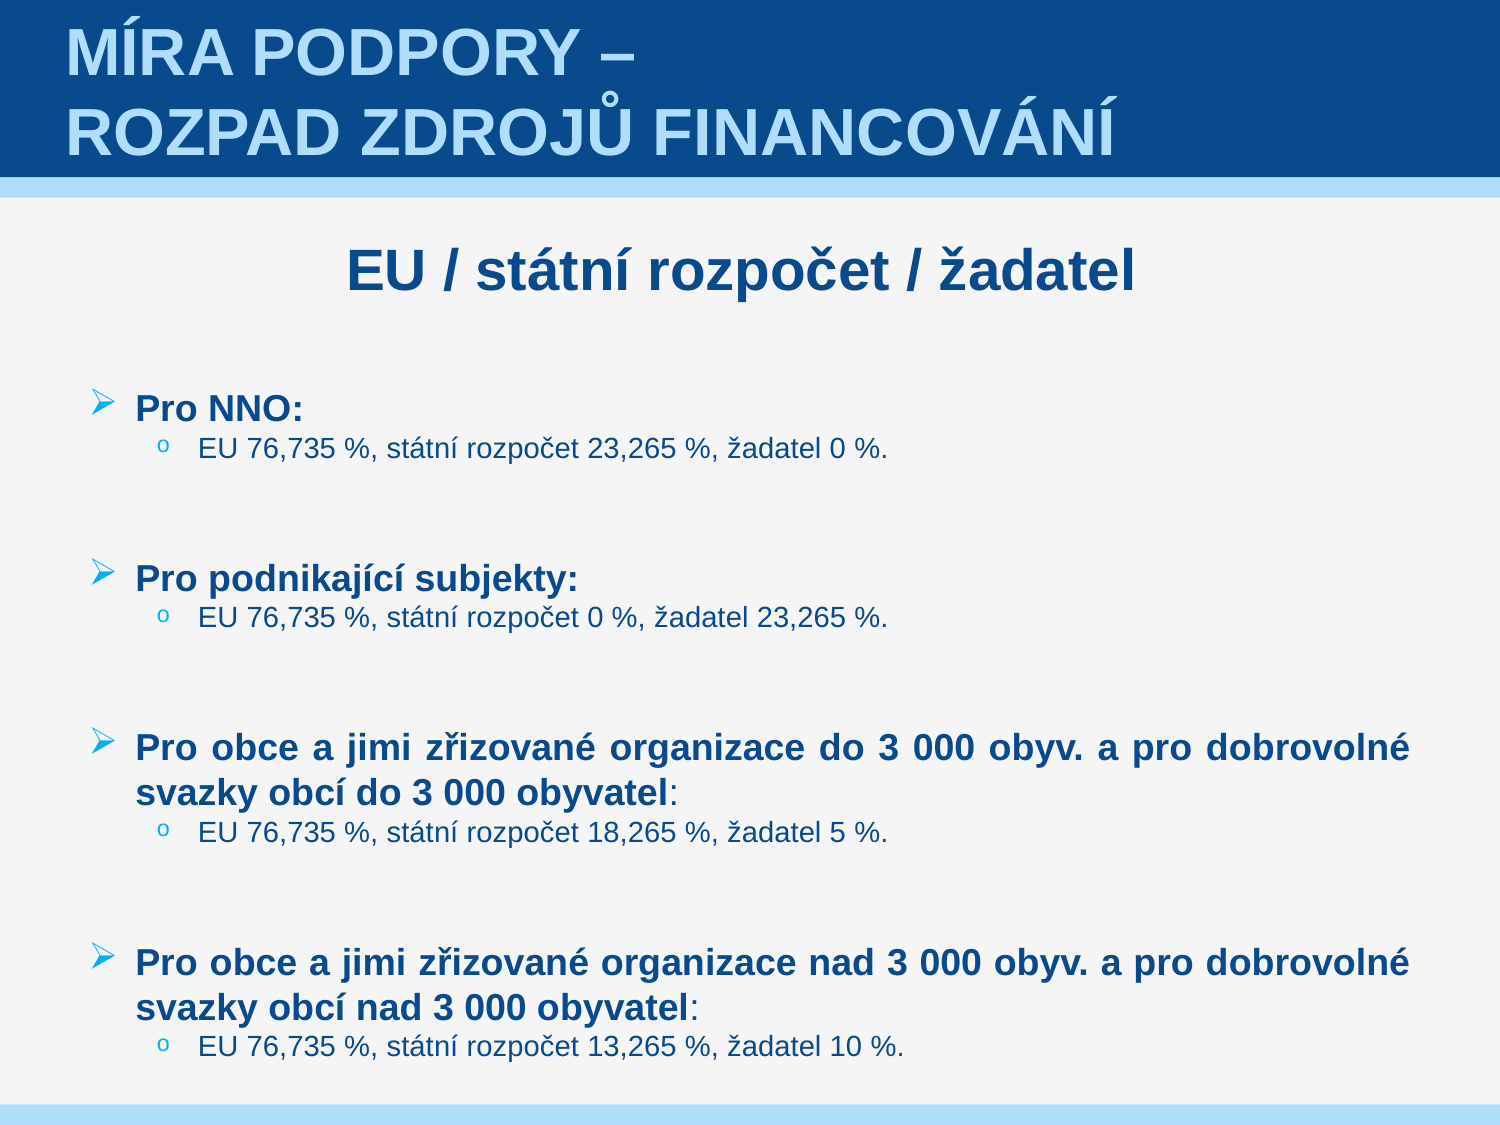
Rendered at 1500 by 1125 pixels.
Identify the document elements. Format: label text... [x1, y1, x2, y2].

list EU / státní rozpočet / žadatel Pro NNO: EU 76,735 %, státní rozpočet 23,265 %, žadatel 0 %. Pro podnikající subjekty: EU 76,735 %, státní rozpočet 0 %, žadatel 23,265 %. Pro obce a jimi zřizované organizace do 3 000 obyv. a pro dobrovolné svazky obcí do 3 000 obyvatel: EU 76,735 %, státní rozpočet 18,265 %, žadatel 5 %. Pro obce a jimi zřizované organizace nad 3 000 obyv. a pro dobrovolné svazky obcí nad 3 000 obyvatel: EU 76,735 %, státní rozpočet 13,265 %, žadatel 10 %. Pro organizace zřizované kraji: EU 76,735 %, státní rozpočet 13,265 %, žadatel 10 %. [88, 231, 1412, 1125]
title Míra podpory – rozpad zdrojů financování [59, 0, 1441, 178]
